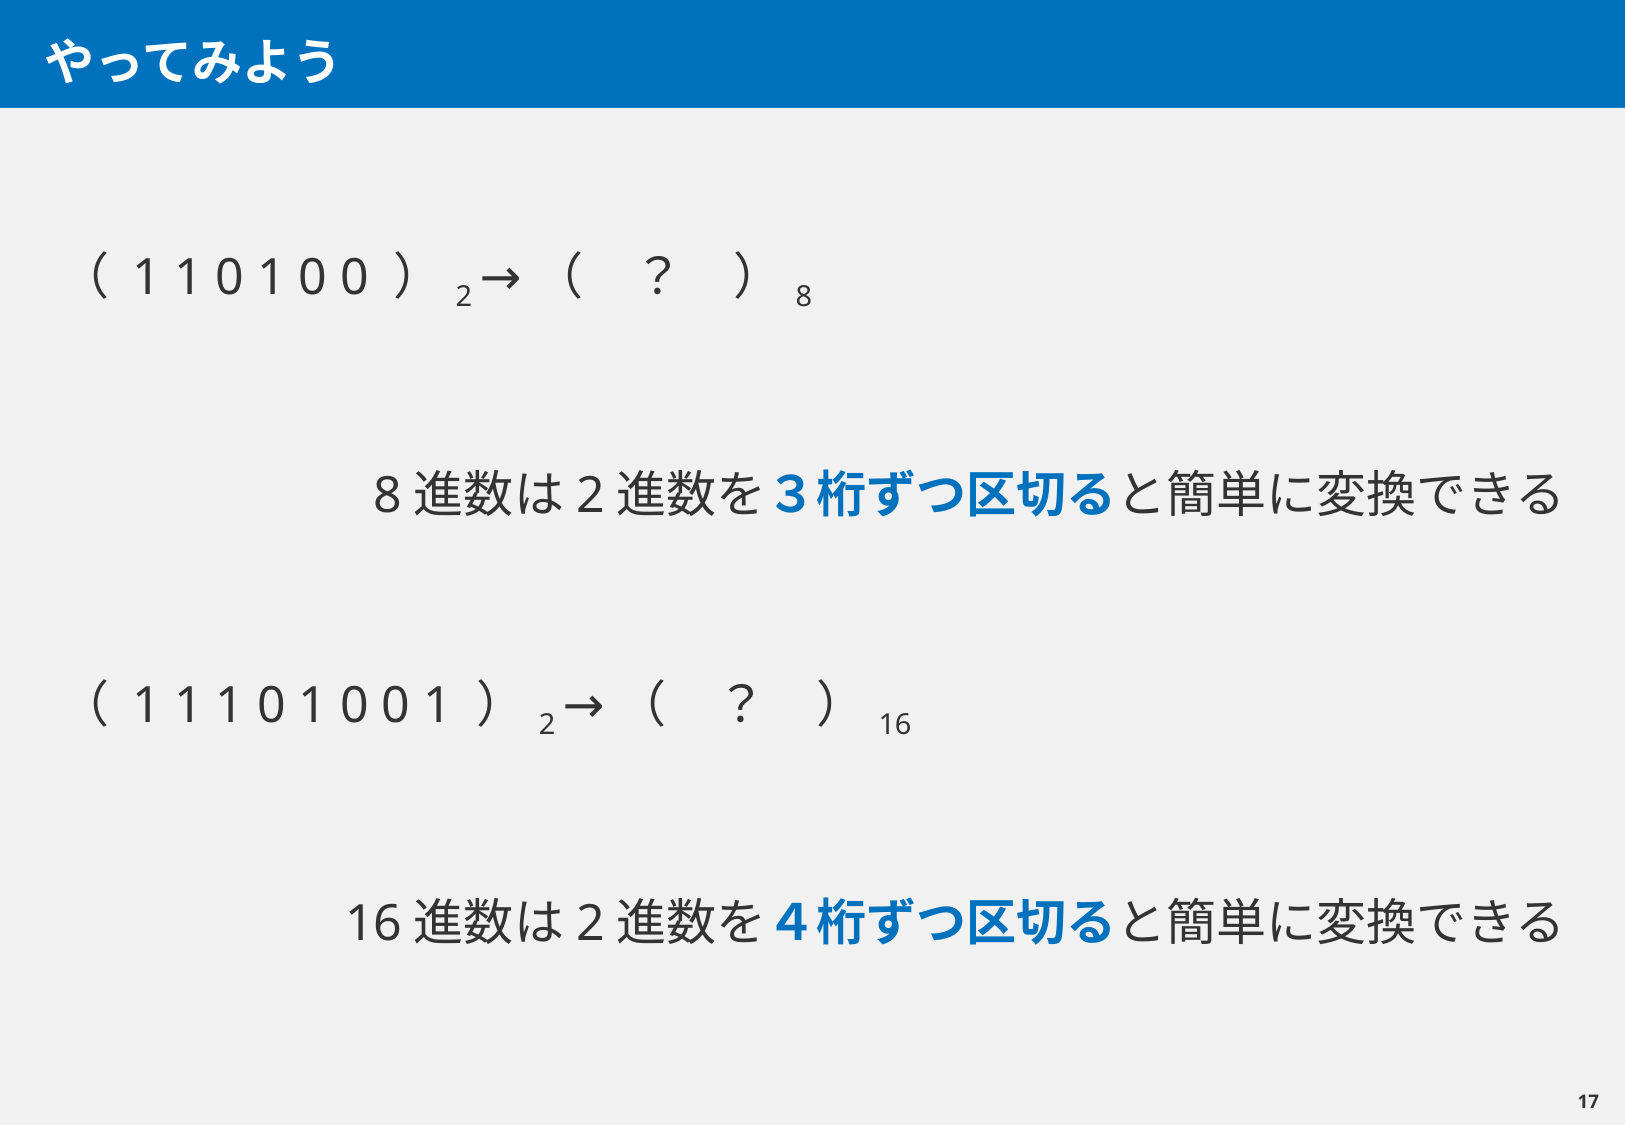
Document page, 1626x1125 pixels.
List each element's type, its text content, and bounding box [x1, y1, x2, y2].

list （ 1 1 0 1 0 0 ）2 →（ ？ ）8 8進数は2進数を３桁ずつ区切ると簡単に変換できる （ 1 1 1 0 1 0 0 1 ）2 →（ ？ ）16 16進数は2進数を４桁ずつ区切ると簡単に変換できる [44, 166, 1581, 1053]
slide_number 16 [1521, 1081, 1600, 1124]
title やってみよう [44, 25, 1581, 90]
